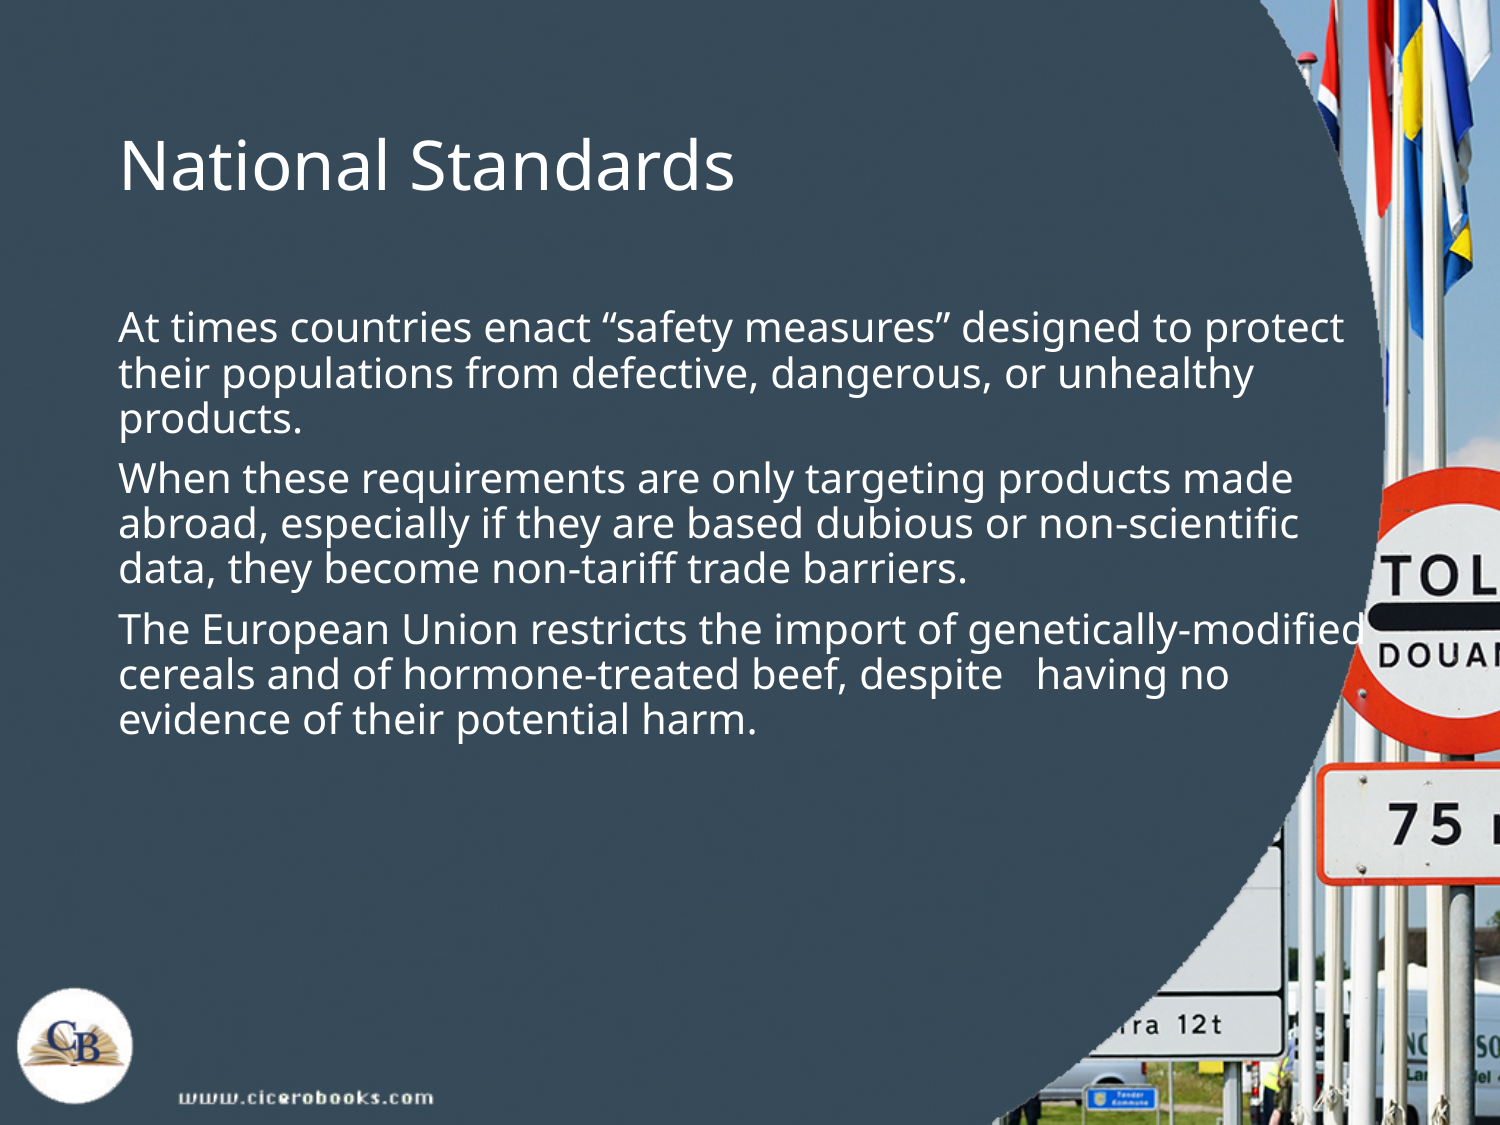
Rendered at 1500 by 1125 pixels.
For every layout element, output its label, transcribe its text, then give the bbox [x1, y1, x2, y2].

list At times countries enact “safety measures” designed to protect their populations from defective, dangerous, or unhealthy products. When these requirements are only targeting products made abroad, especially if they are based dubious or non-scientific data, they become non-tariff trade barriers. The European Union restricts the import of genetically-modified cereals and of hormone-treated beef, despite having no evidence of their potential harm. [103, 299, 1397, 1014]
title National Standards [103, 59, 1397, 278]
picture [0, 0, 1500, 1125]
